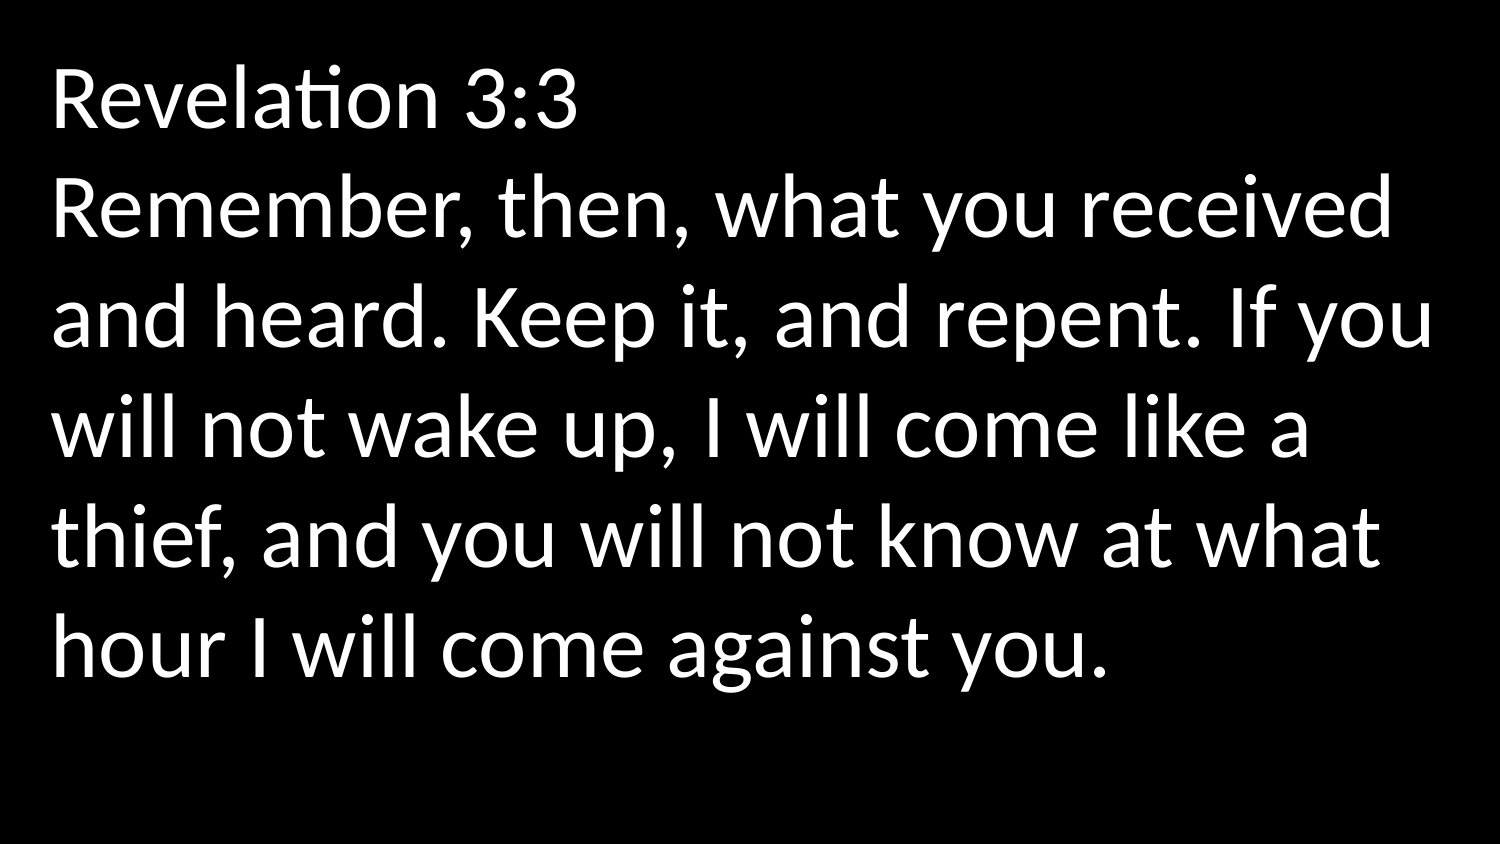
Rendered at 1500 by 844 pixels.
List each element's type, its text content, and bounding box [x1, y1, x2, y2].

text_box Revelation 3:3 Remember, then, what you received and heard. Keep it, and repent. If you will not wake up, I will come like a thief, and you will not know at what hour I will come against you. [35, 28, 1461, 704]
